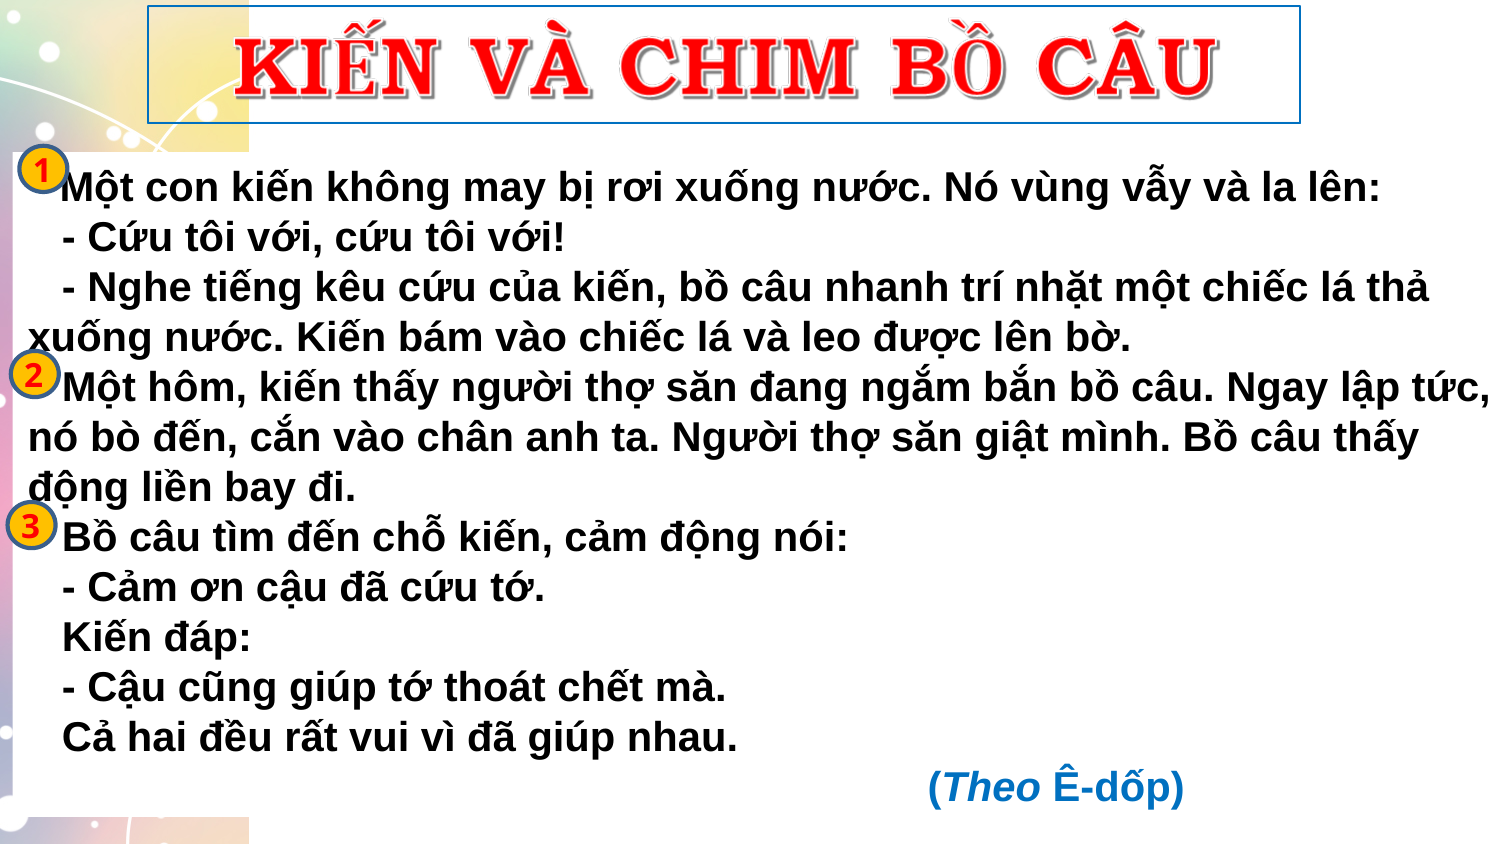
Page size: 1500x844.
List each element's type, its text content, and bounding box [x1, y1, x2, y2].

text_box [8, 346, 59, 403]
text_box Một con kiến không may bị rơi xuống nước. Nó vùng vẫy và la lên: - Cứu tôi với, cứu tôi với! - Nghe tiếng kêu cứu của kiến, bồ câu nhanh trí nhặt một chiếc lá thả xuống nước. Kiến bám vào chiếc lá và leo được lên bờ. Một hôm, kiến thấy người thợ săn đang ngắm bắn bồ câu. Ngay lập tức, nó bò đến, cắn vào chân anh ta. Người thợ săn giật mình. Bồ câu thấy động liền bay đi. Bồ câu tìm đến chỗ kiến, cảm động nói: - Cảm ơn cậu đã cứu tớ. Kiến đáp: - Cậu cũng giúp tớ thoát chết mà. Cả hai đều rất vui vì đã giúp nhau. (Theo Ê-dốp) [12, 152, 1500, 817]
picture [0, 0, 1500, 844]
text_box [17, 141, 68, 198]
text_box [5, 497, 56, 554]
